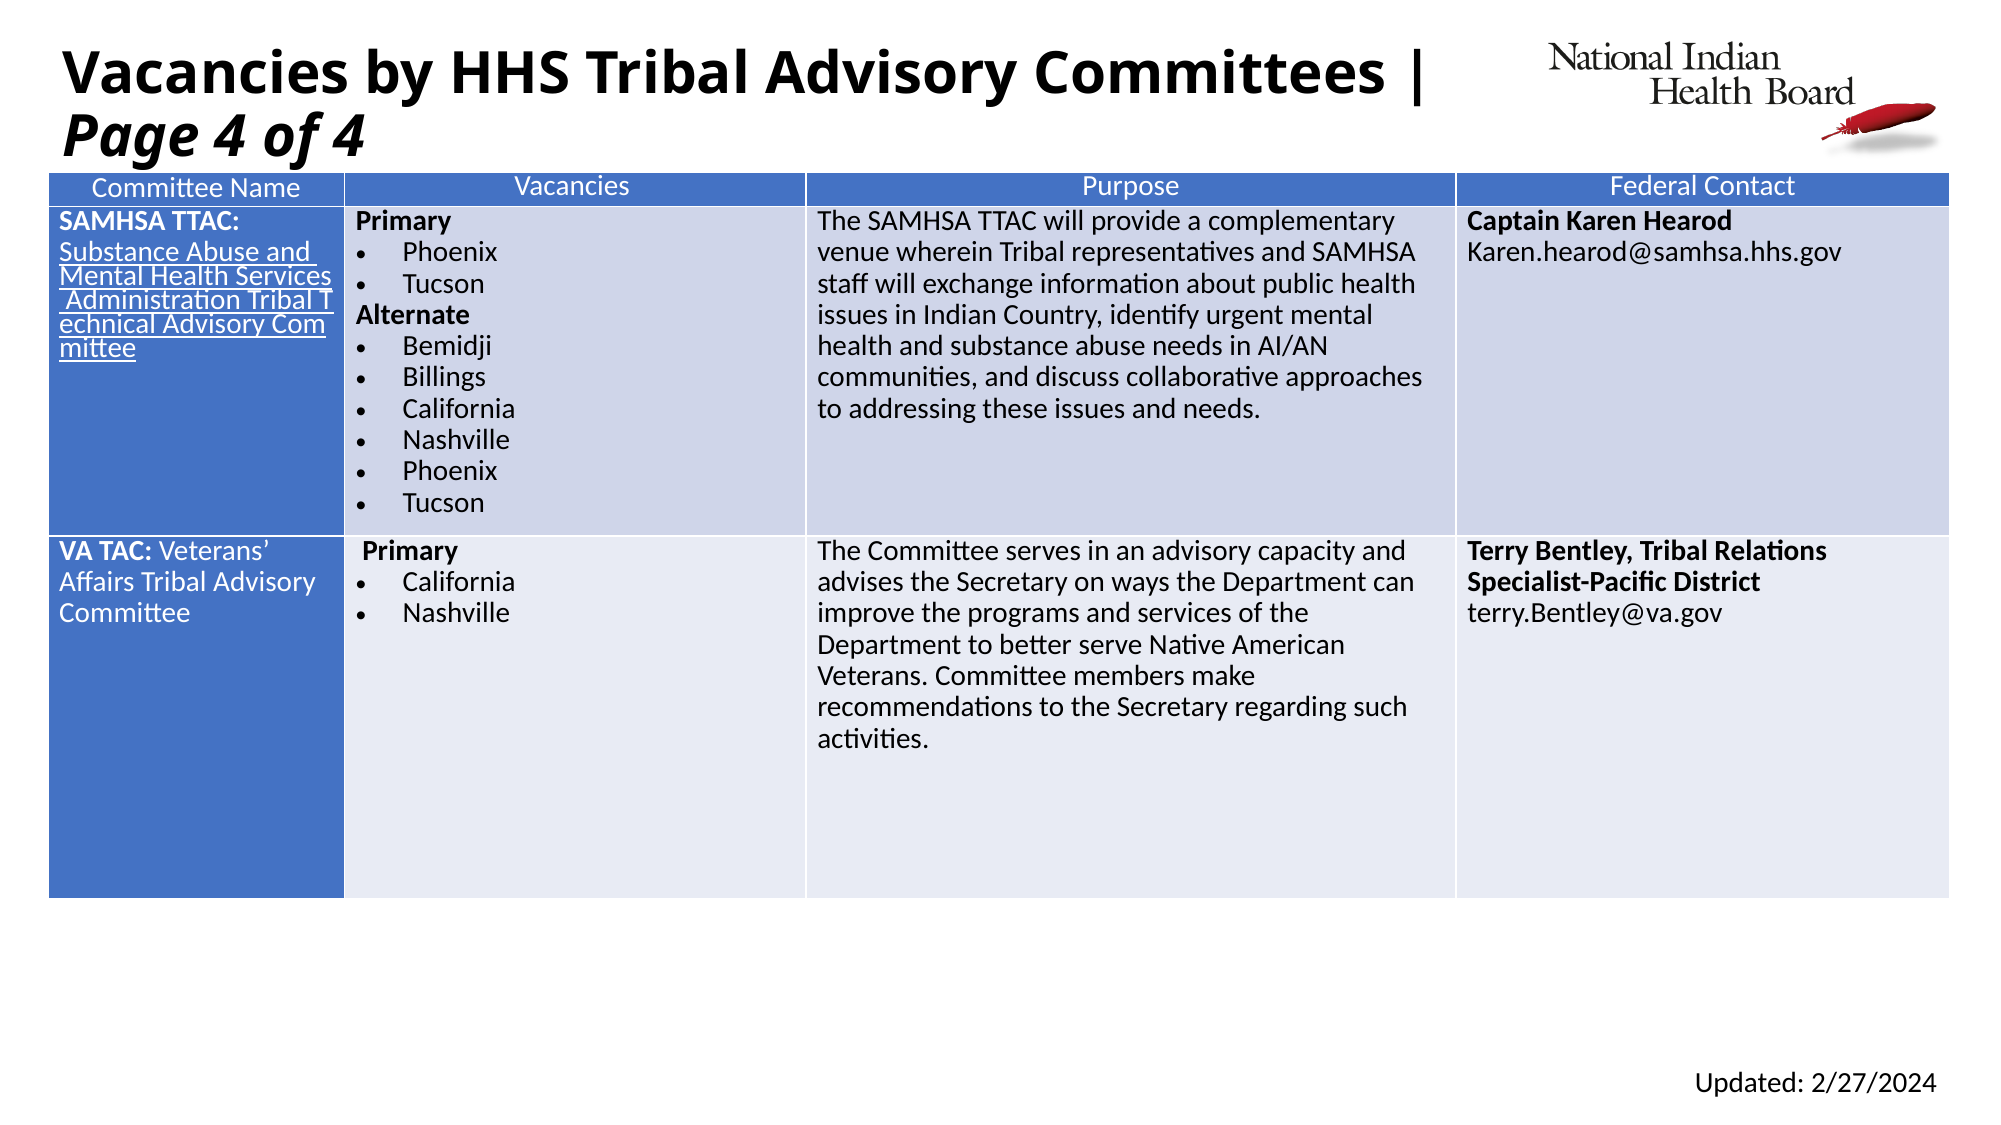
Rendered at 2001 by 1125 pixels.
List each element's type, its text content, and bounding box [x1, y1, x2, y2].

table_header Purpose [807, 173, 1455, 206]
table_header Vacancies [345, 173, 805, 206]
table_cell Primary California Nashville [345, 537, 805, 898]
table_header Committee Name [49, 173, 344, 206]
title Vacancies by HHS Tribal Advisory Committees | Page 4 of 4 [47, 41, 1473, 170]
table_cell Primary Phoenix Tucson Alternate Bemidji Billings California Nashville Phoenix Tucson [345, 207, 805, 535]
table_cell SAMHSA TTAC: Substance Abuse and Mental Health Services Administration Tribal Technical Advisory Committee [49, 207, 344, 535]
picture [1548, 41, 1950, 160]
table_cell VA TAC: Veterans’ Affairs Tribal Advisory Committee [49, 537, 344, 898]
table_cell Terry Bentley, Tribal Relations Specialist-Pacific District terry.Bentley@va.gov [1457, 537, 1949, 898]
table_cell The Committee serves in an advisory capacity and advises the Secretary on ways the Department can improve the programs and services of the Department to better serve Native American Veterans. Committee members make recommendations to the Secretary regarding such activities. [807, 537, 1455, 898]
table_cell Captain Karen Hearod Karen.hearod@samhsa.hhs.gov [1457, 207, 1949, 535]
table_header Federal Contact [1457, 173, 1949, 206]
text_box Updated: 2/27/2024 [1585, 1056, 1953, 1125]
table_cell The SAMHSA TTAC will provide a complementary venue wherein Tribal representatives and SAMHSA staff will exchange information about public health issues in Indian Country, identify urgent mental health and substance abuse needs in AI/AN communities, and discuss collaborative approaches to addressing these issues and needs. [807, 207, 1455, 535]
